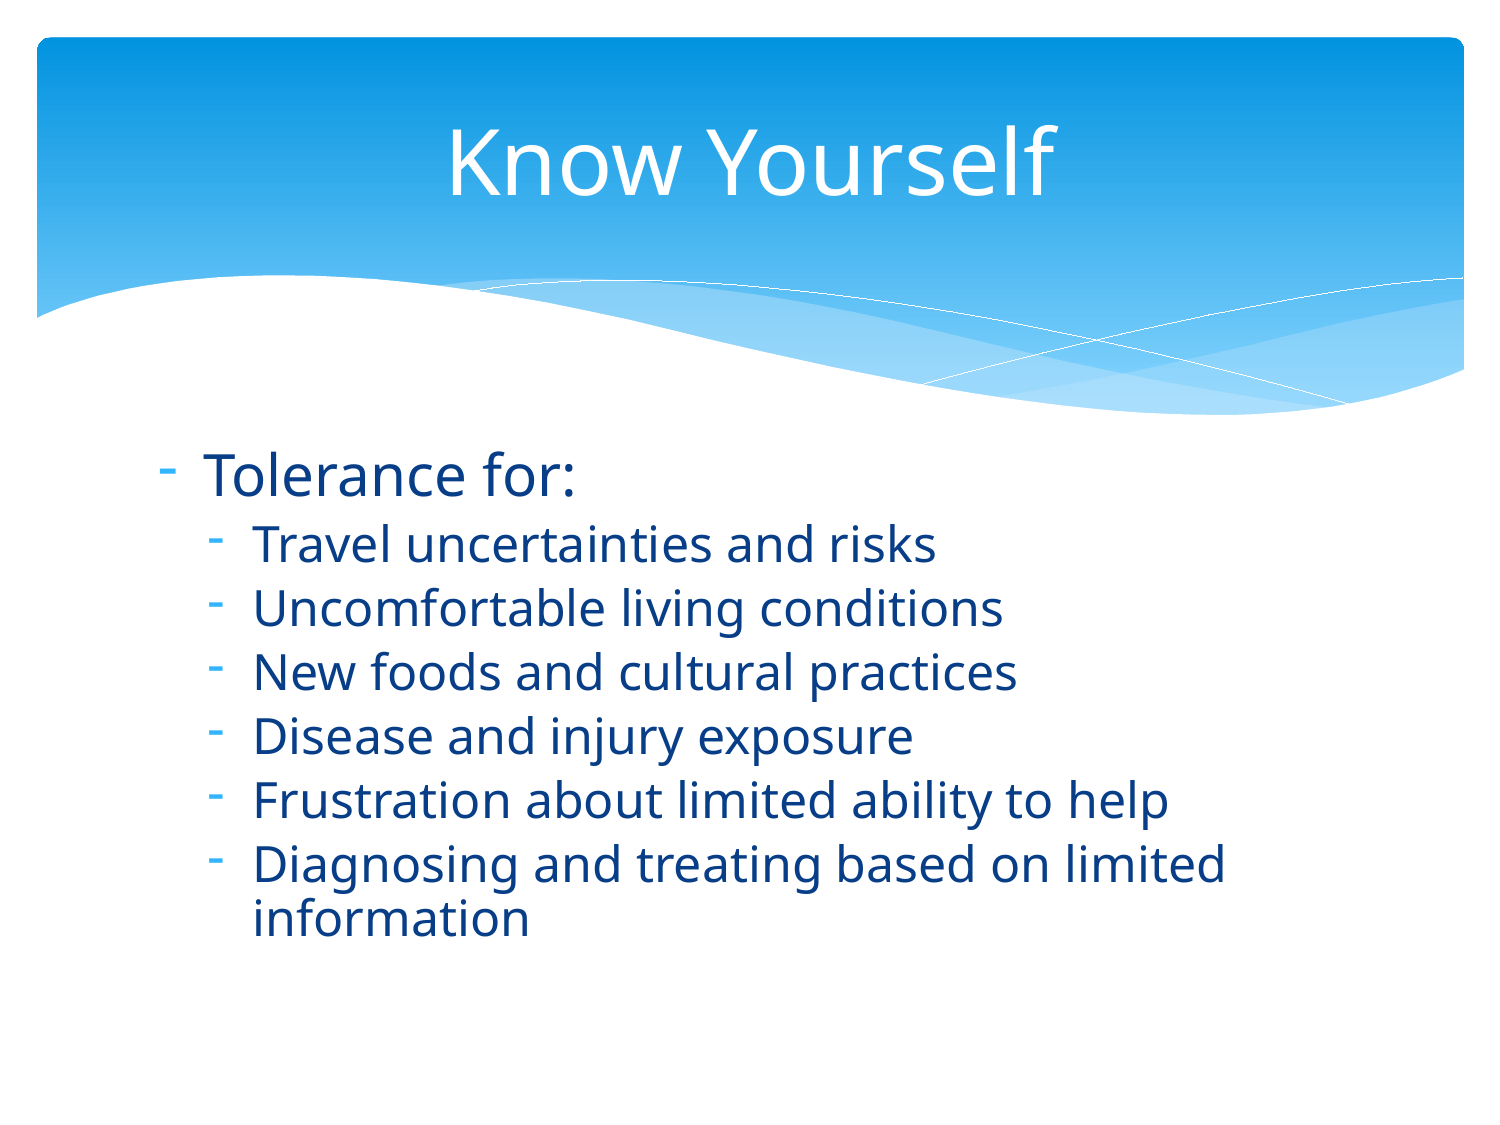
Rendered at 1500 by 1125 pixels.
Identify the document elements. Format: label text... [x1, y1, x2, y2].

list Tolerance for: Travel uncertainties and risks Uncomfortable living conditions New foods and cultural practices Disease and injury exposure Frustration about limited ability to help Diagnosing and treating based on limited information [143, 438, 1359, 1005]
title Know Yourself [75, 55, 1425, 261]
